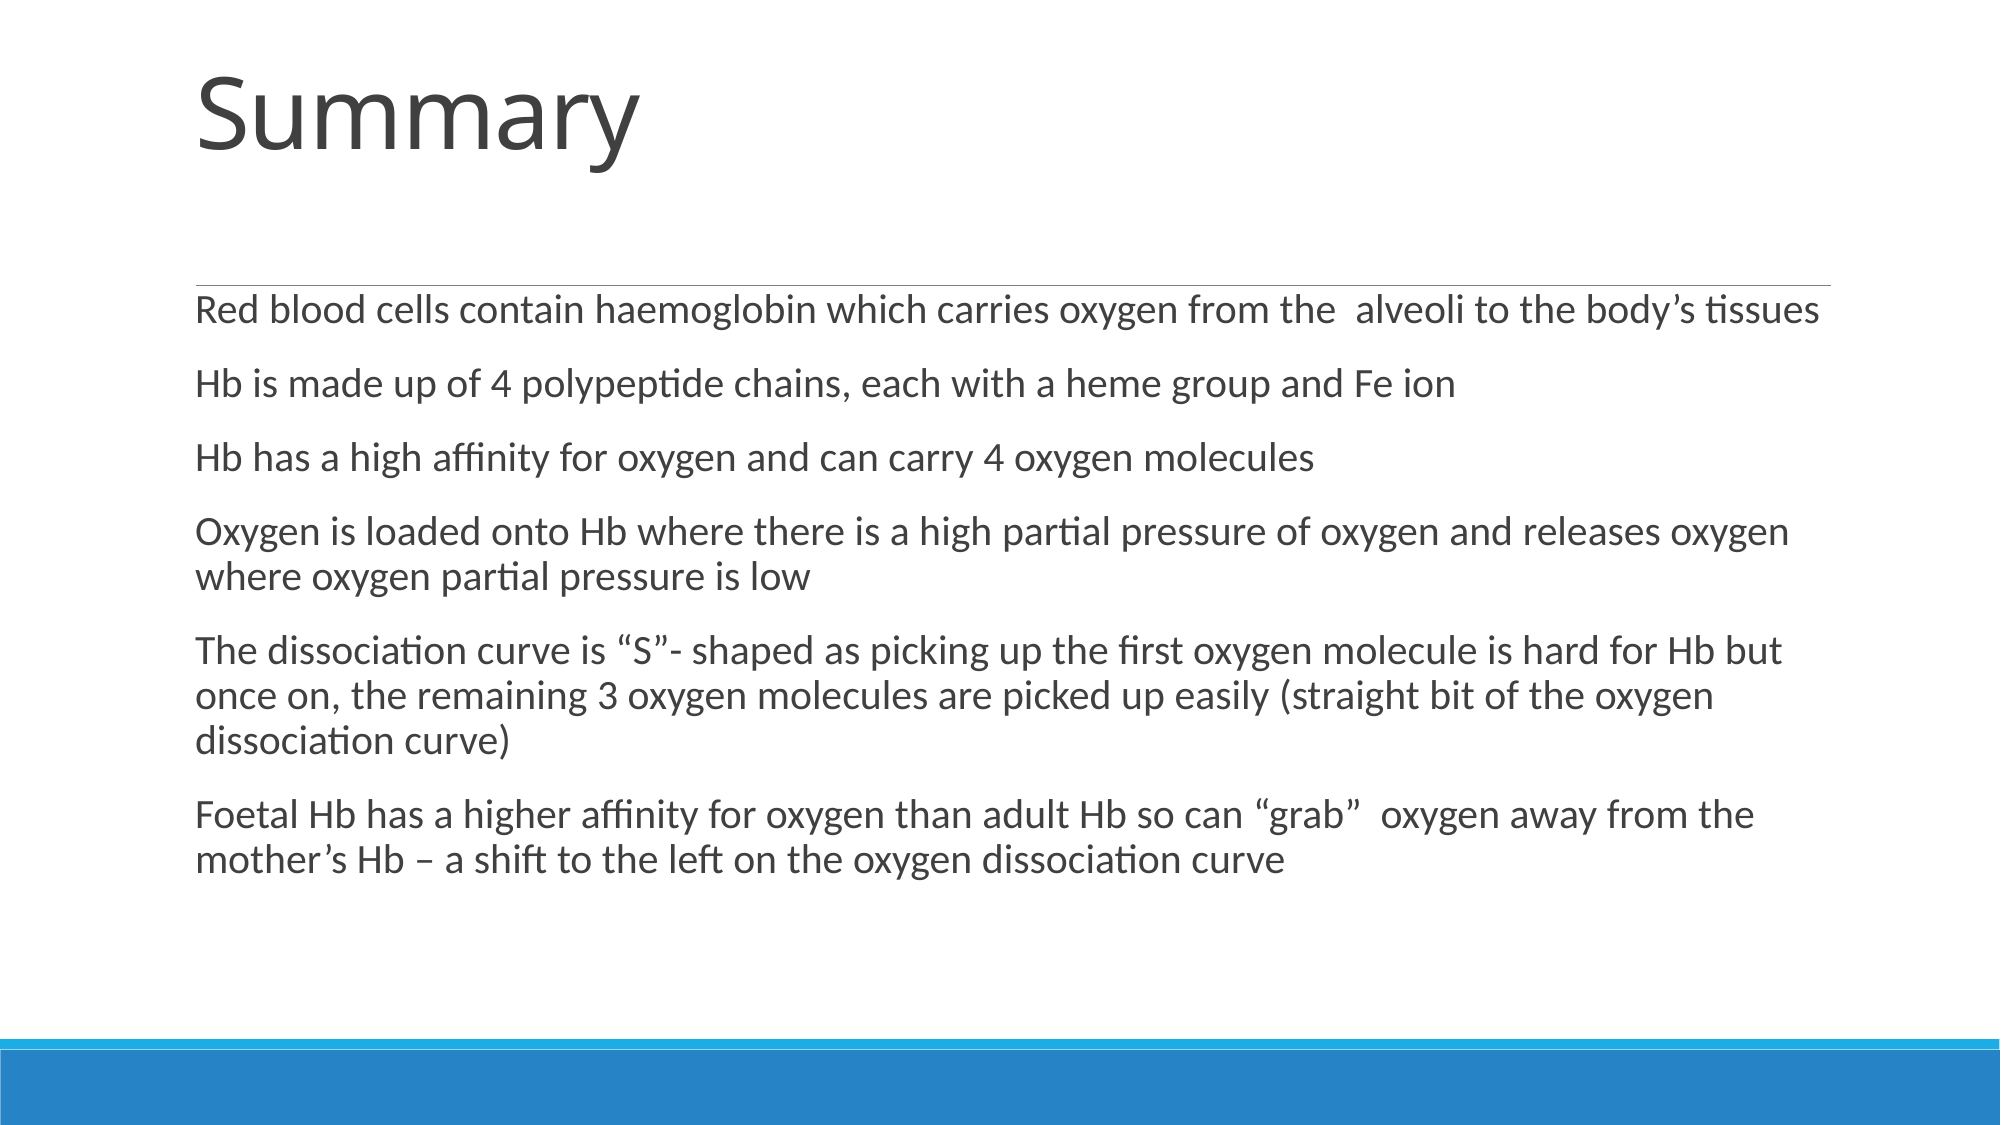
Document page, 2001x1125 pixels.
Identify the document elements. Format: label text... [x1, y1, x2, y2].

title Summary [180, 47, 1830, 178]
list Red blood cells contain haemoglobin which carries oxygen from the alveoli to the body’s tissues Hb is made up of 4 polypeptide chains, each with a heme group and Fe ion Hb has a high affinity for oxygen and can carry 4 oxygen molecules Oxygen is loaded onto Hb where there is a high partial pressure of oxygen and releases oxygen where oxygen partial pressure is low The dissociation curve is “S”- shaped as picking up the first oxygen molecule is hard for Hb but once on, the remaining 3 oxygen molecules are picked up easily (straight bit of the oxygen dissociation curve) Foetal Hb has a higher affinity for oxygen than adult Hb so can “grab” oxygen away from the mother’s Hb – a shift to the left on the oxygen dissociation curve [180, 279, 1830, 963]
